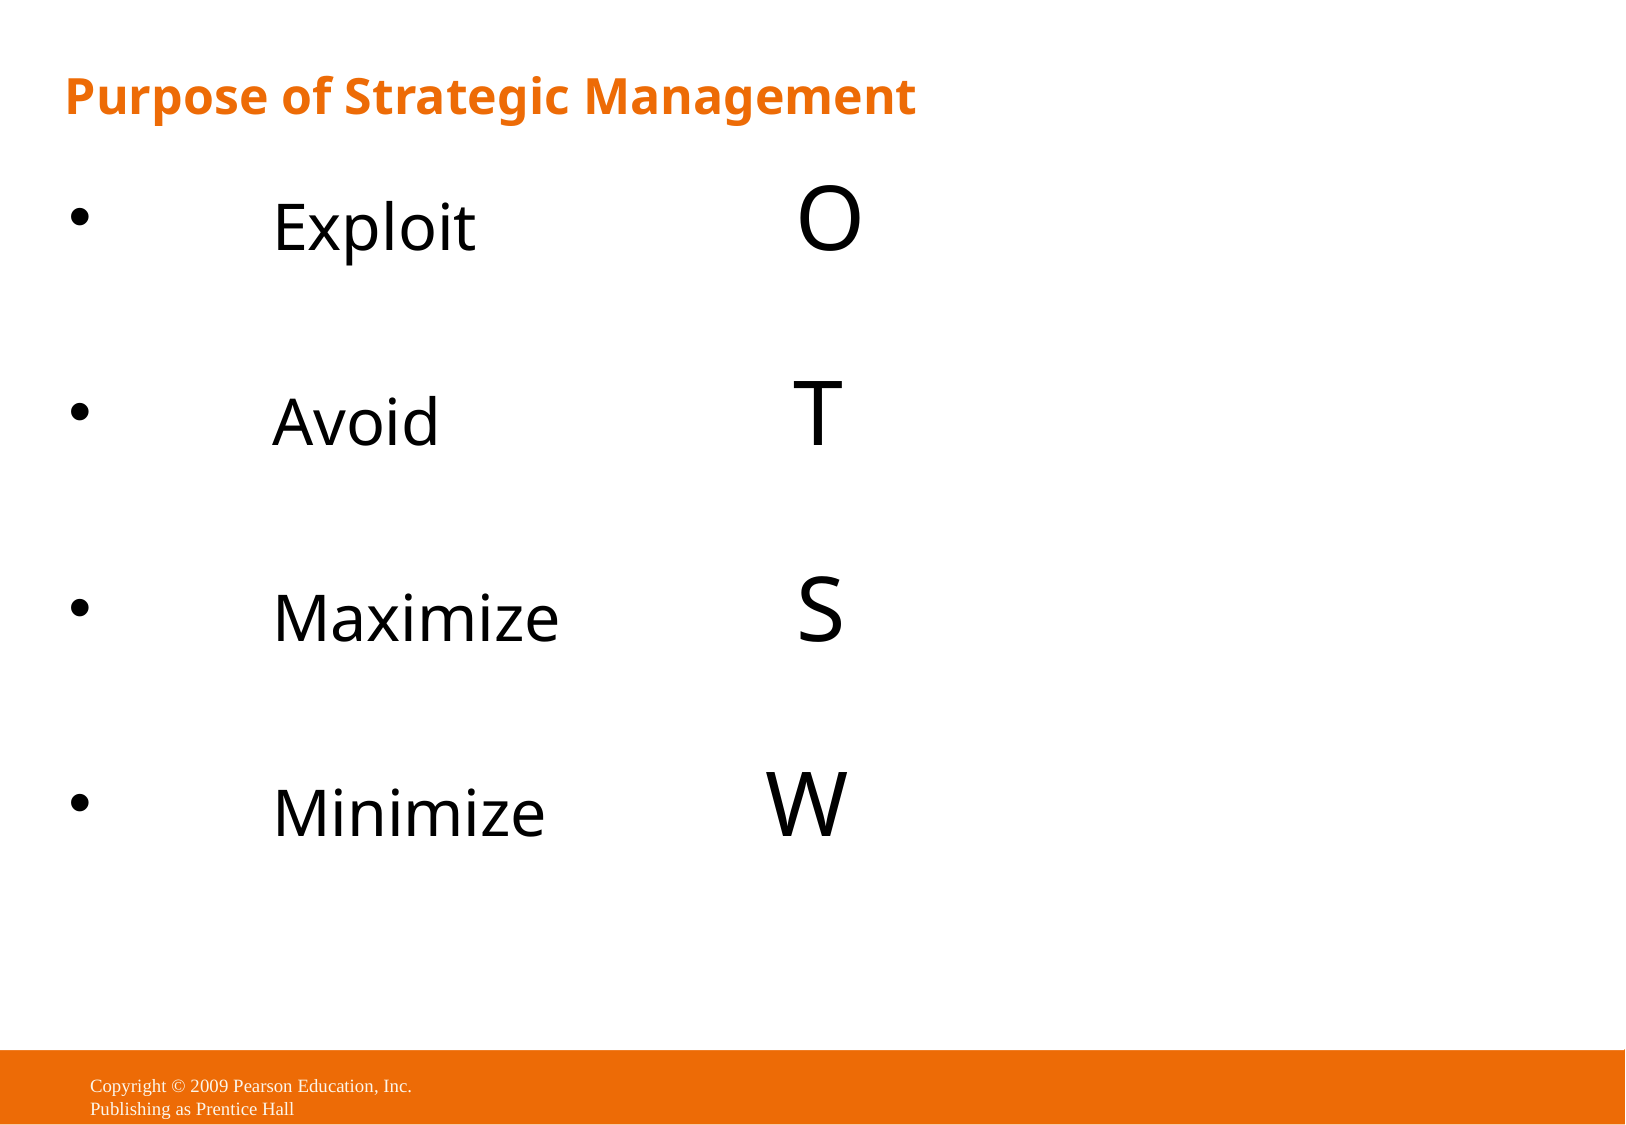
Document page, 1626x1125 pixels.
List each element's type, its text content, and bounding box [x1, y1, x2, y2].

title Purpose of Strategic Management [64, 64, 1559, 255]
text_box [0, 1050, 1625, 1125]
list Exploit O Avoid T Maximize S Minimize W [61, 166, 1526, 1001]
text_box Copyright © 2009 Pearson Education, Inc. Publishing as Prentice Hall [90, 1073, 980, 1119]
picture [1352, 1042, 1625, 1124]
